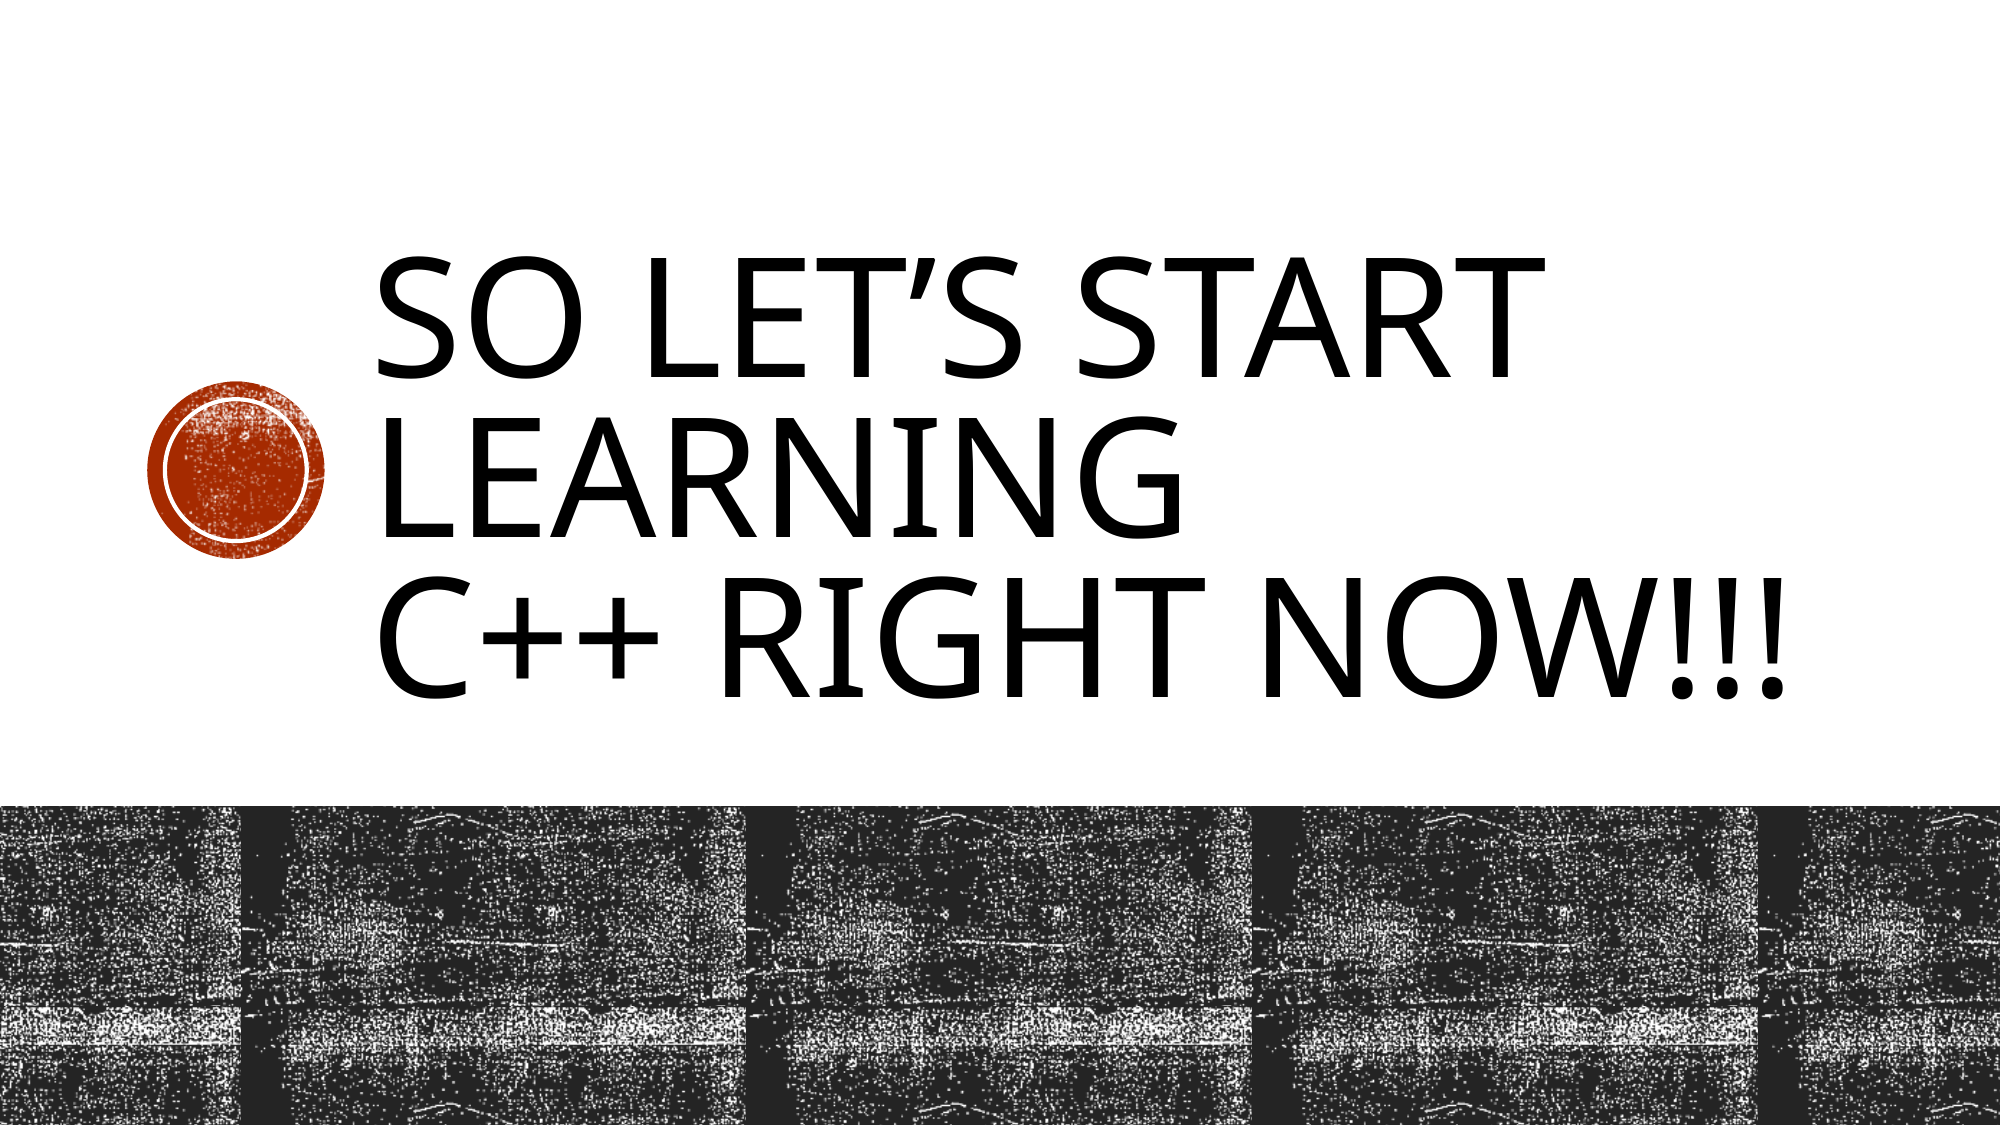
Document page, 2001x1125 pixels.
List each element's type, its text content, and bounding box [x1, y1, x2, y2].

title So Let’s start learning C++ right now!!! [355, 201, 1878, 779]
